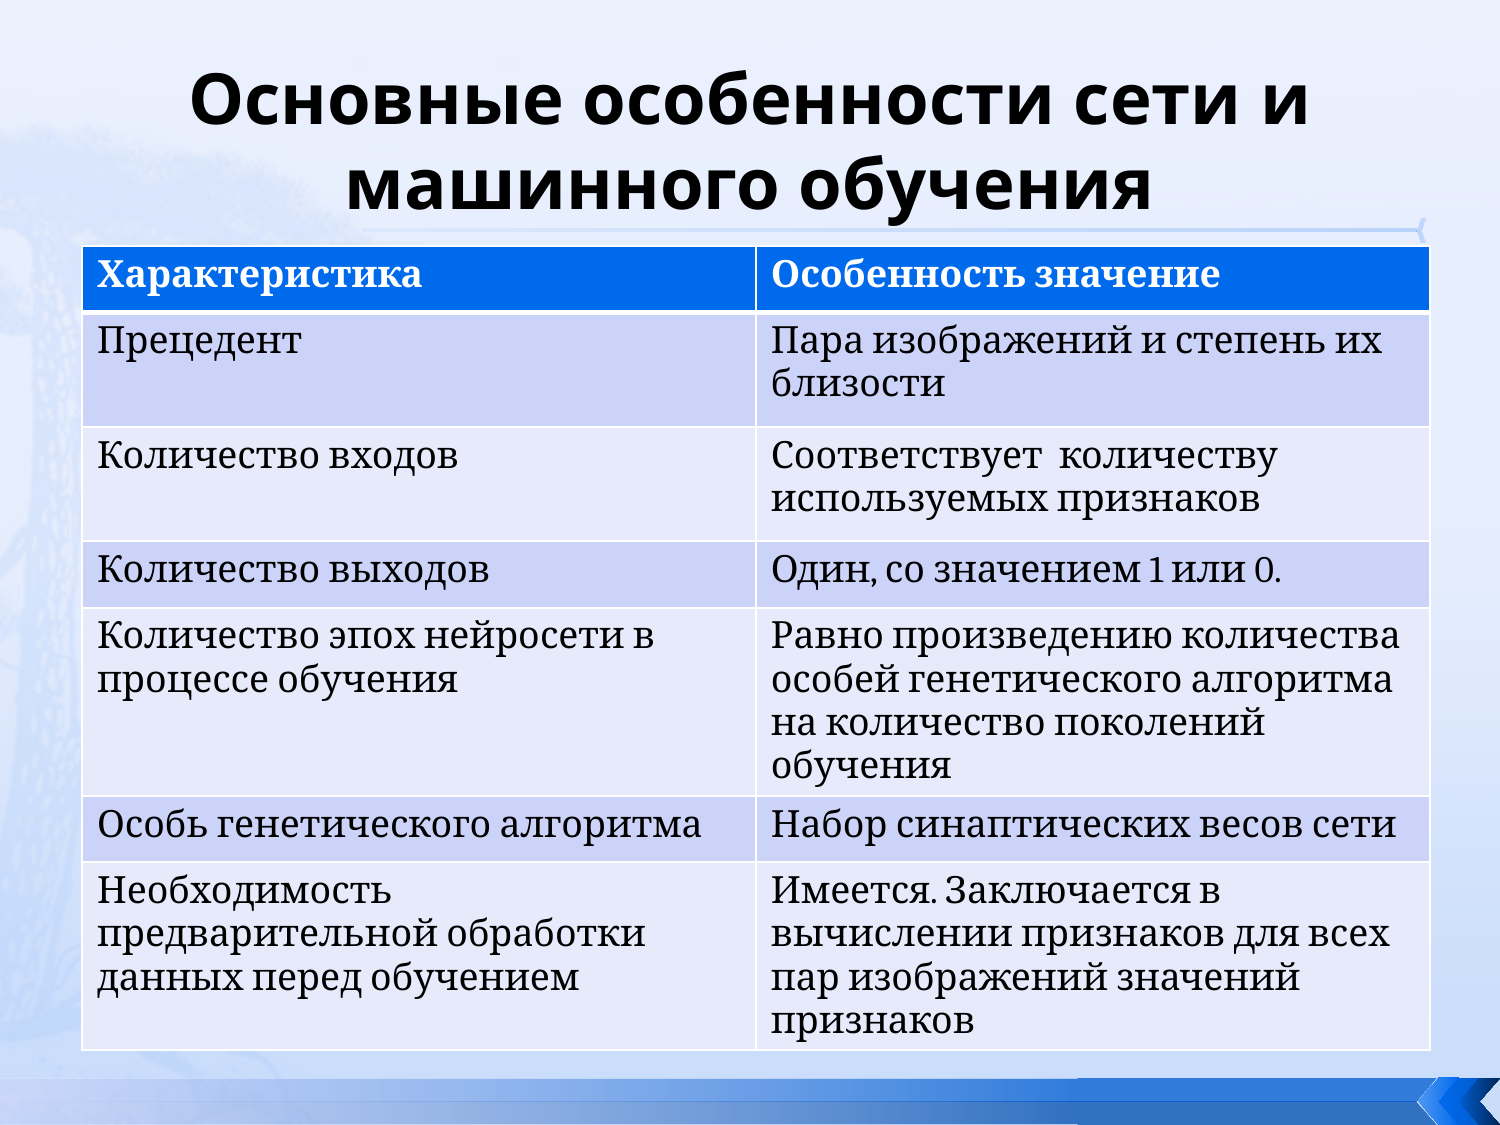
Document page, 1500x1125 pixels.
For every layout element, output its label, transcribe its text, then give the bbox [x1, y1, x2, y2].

table_cell Прецедент [83, 315, 755, 426]
table_cell Количество выходов [83, 542, 755, 607]
table_cell Количество эпох нейросети в процессе обучения [83, 609, 755, 795]
title Основные особенности сети и машинного обучения [75, 45, 1425, 233]
table_cell Соответствует количеству используемых признаков [757, 428, 1429, 540]
table_cell Пара изображений и степень их близости [757, 315, 1429, 426]
table_cell Необходимость предварительной обработки данных перед обучением [83, 863, 755, 1049]
table_cell Набор синаптических весов сети [757, 797, 1429, 861]
table_cell Особь генетического алгоритма [83, 797, 755, 861]
table_header Особенность значение [757, 247, 1429, 310]
table_cell Один, со значением 1 или 0. [757, 542, 1429, 607]
table_cell Равно произведению количества особей генетического алгоритма на количество поколений обучения [757, 609, 1429, 795]
table_cell Имеется. Заключается в вычислении признаков для всех пар изображений значений признаков [757, 863, 1429, 1049]
table_header Характеристика [83, 247, 755, 310]
table_cell Количество входов [83, 428, 755, 540]
